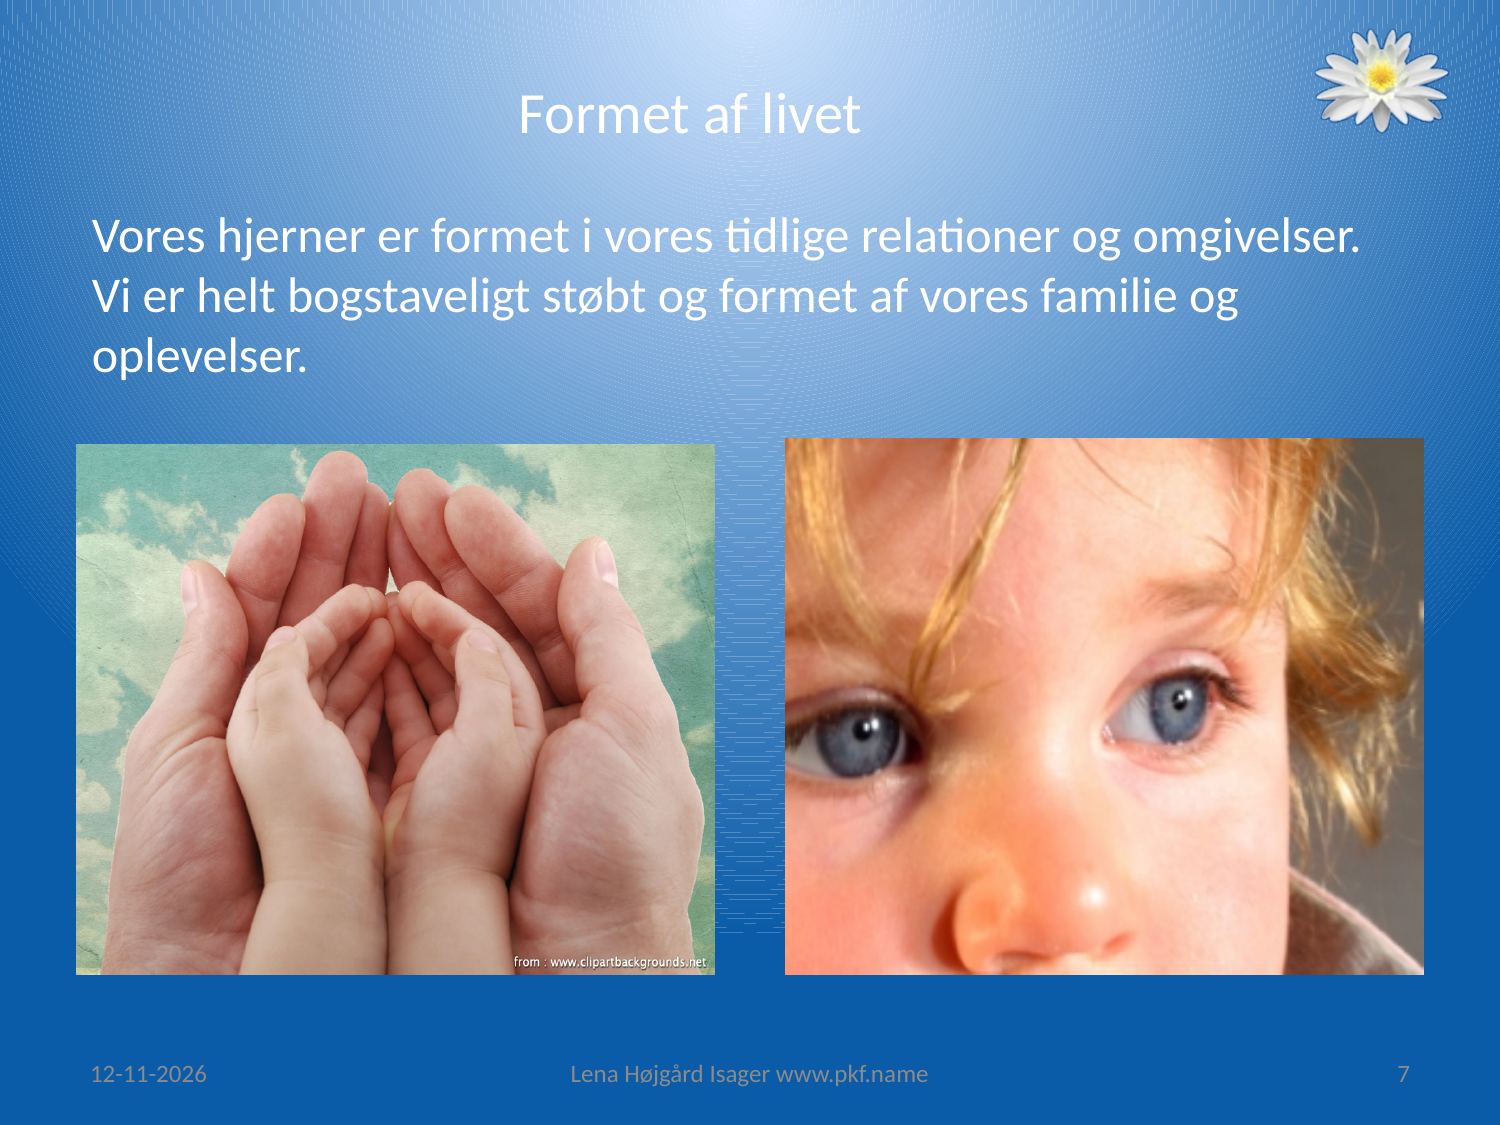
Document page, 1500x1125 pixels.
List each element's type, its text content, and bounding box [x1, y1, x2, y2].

slide_number 7 [1074, 1042, 1425, 1103]
text_box Formet af livet [503, 67, 878, 153]
picture [76, 443, 715, 975]
picture [1304, 18, 1459, 154]
picture [785, 437, 1424, 975]
list Vores hjerner er formet i vores tidlige relationer og omgivelser. Vi er helt bogstaveligt støbt og formet af vores familie og oplevelser. [76, 125, 1427, 1087]
footer Lena Højgård Isager www.pkf.name [512, 1042, 988, 1103]
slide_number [75, 1042, 425, 1103]
